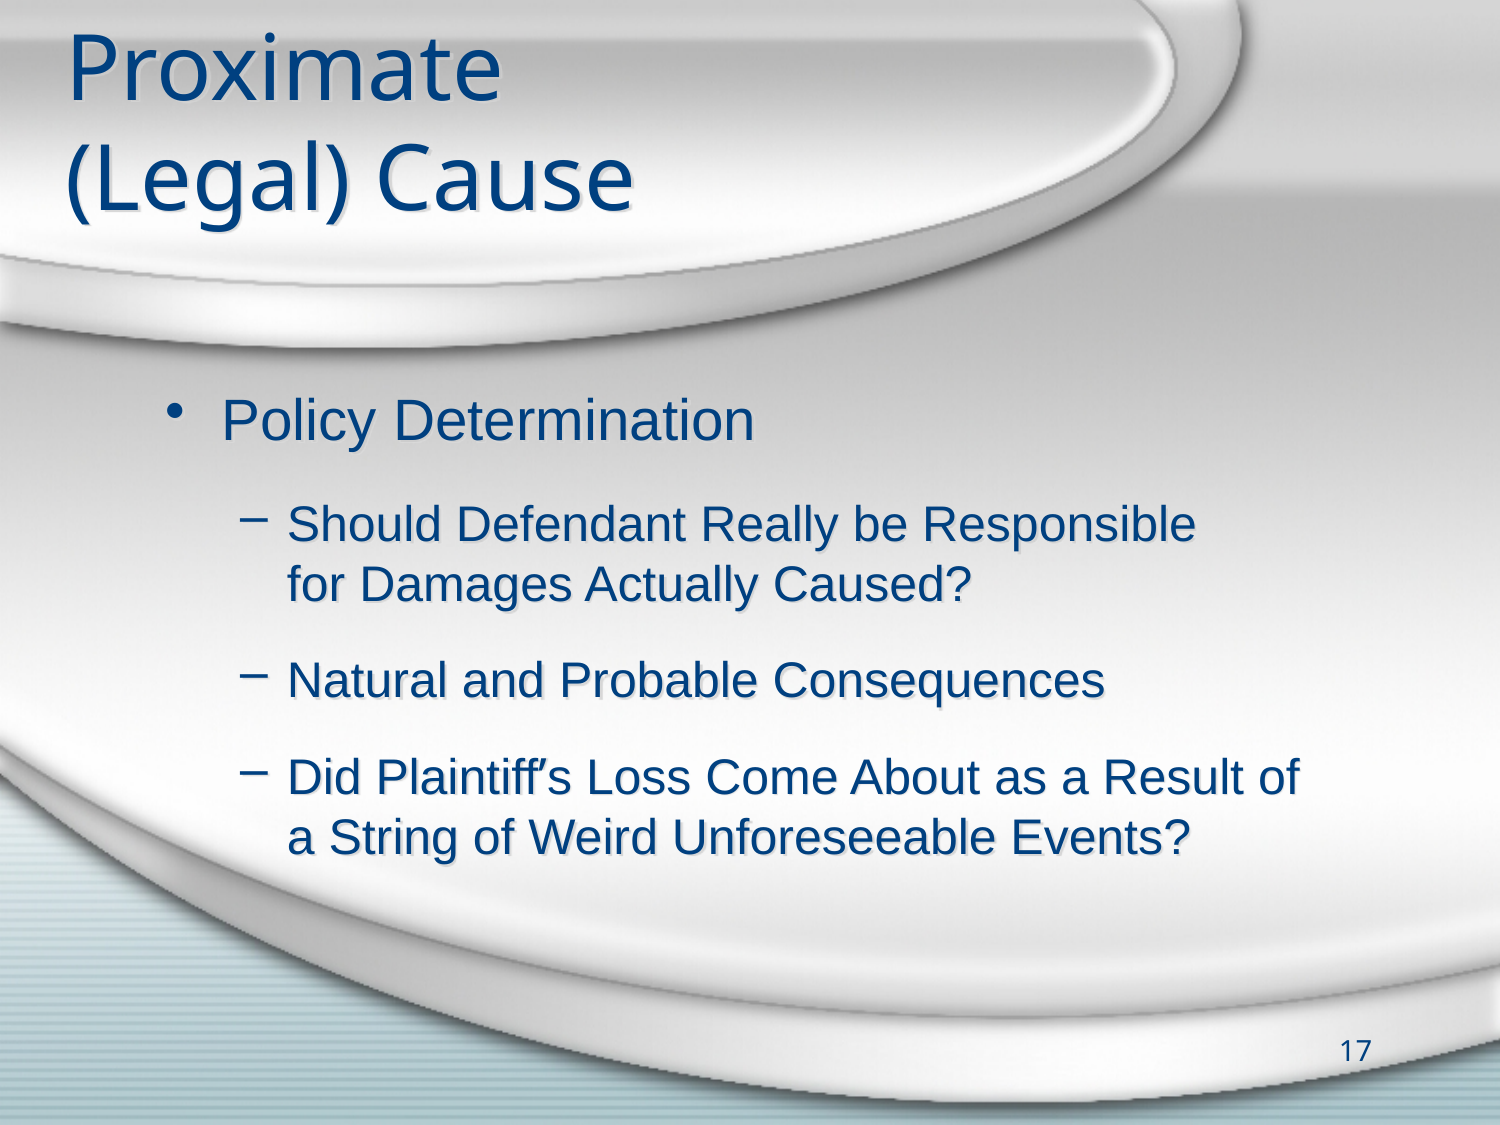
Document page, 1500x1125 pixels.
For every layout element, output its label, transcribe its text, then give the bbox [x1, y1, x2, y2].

list Policy Determination Should Defendant Really be Responsible for Damages Actually Caused? Natural and Probable Consequences Did Plaintiff’s Loss Come About as a Result of a String of Weird Unforeseeable Events? [150, 375, 1350, 1013]
slide_number 17 [1074, 1024, 1388, 1101]
title Proximate (Legal) Cause [50, 24, 1325, 213]
picture [0, 0, 1500, 1125]
